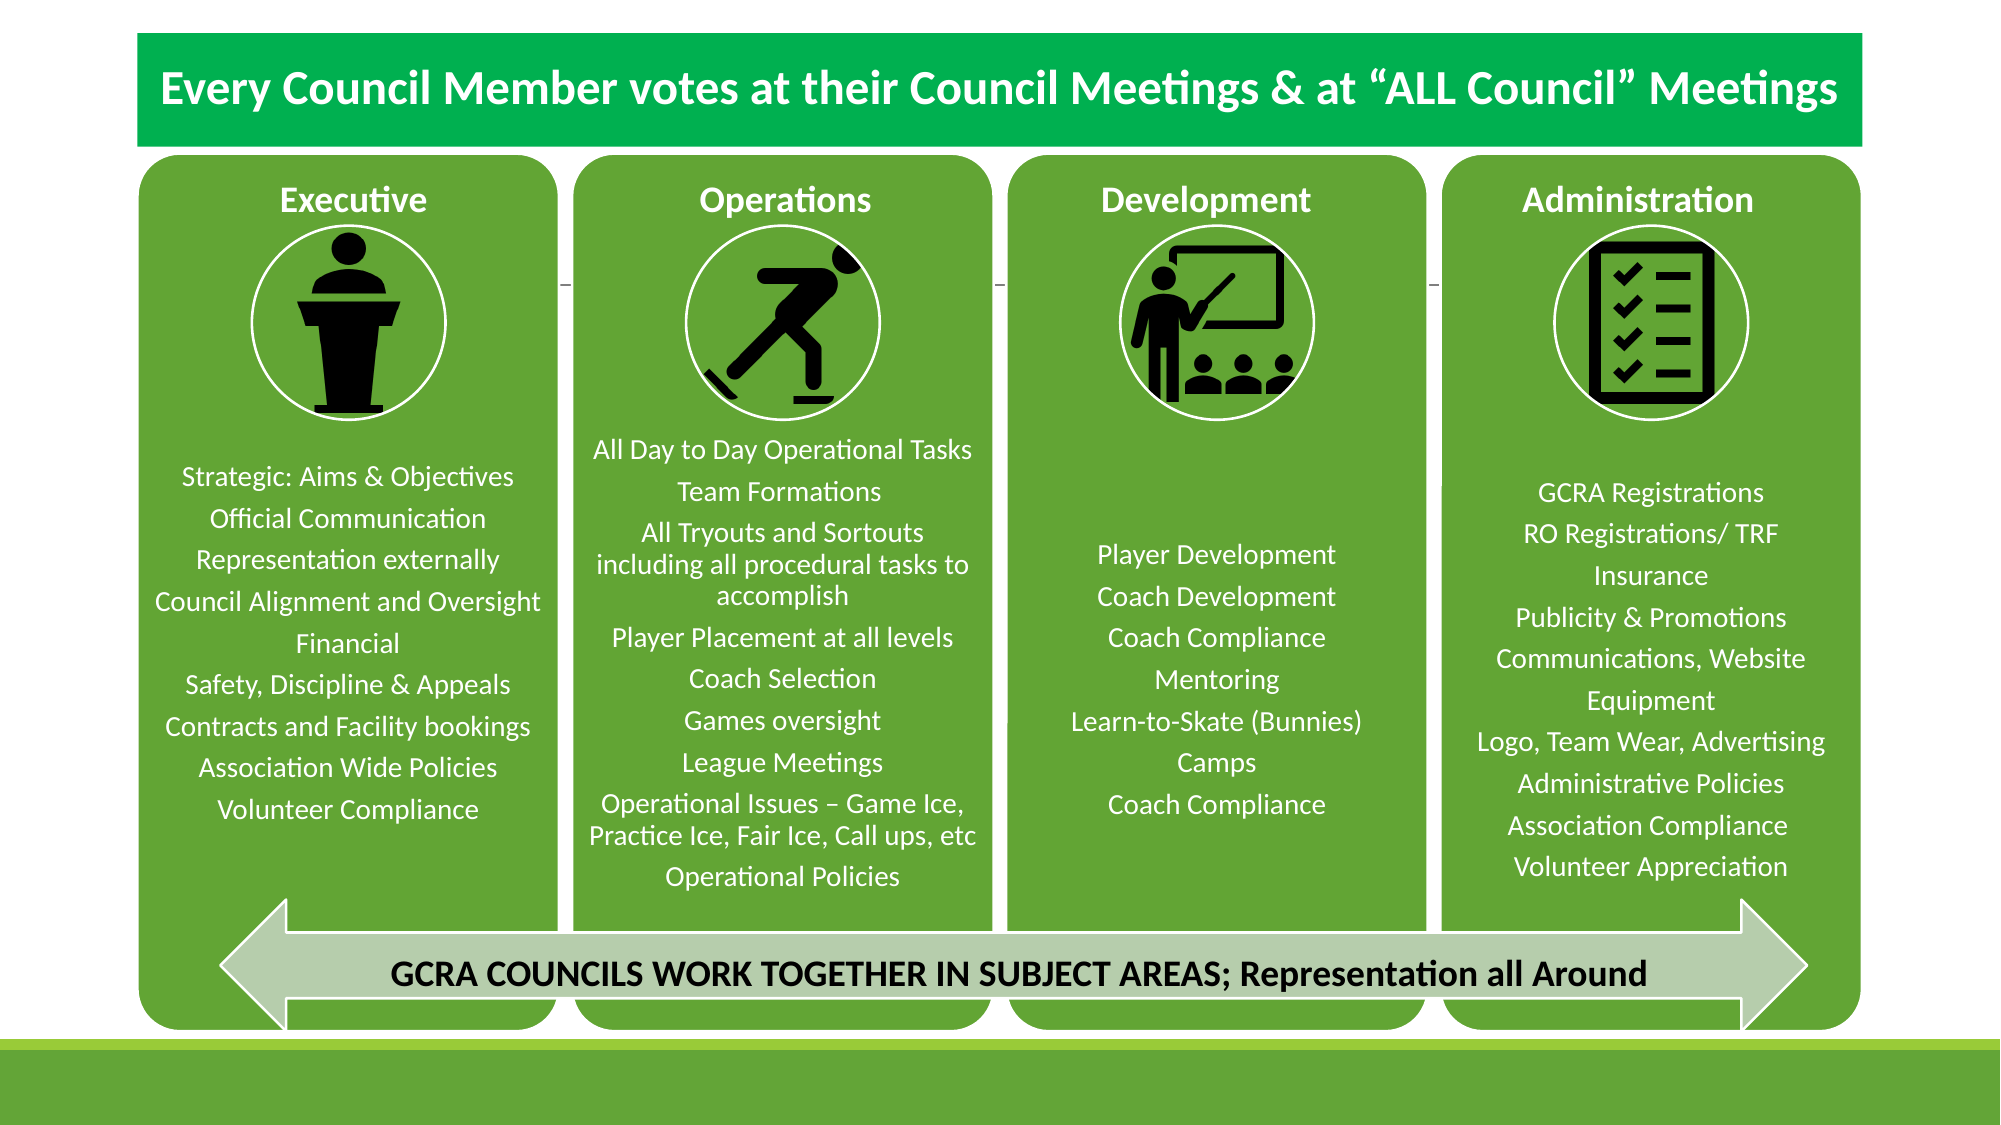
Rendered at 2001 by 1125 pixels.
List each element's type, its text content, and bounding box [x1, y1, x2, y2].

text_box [137, 153, 1863, 1032]
title Every Council Member votes at their Council Meetings & at “ALL Council” Meetings [137, 33, 1863, 147]
